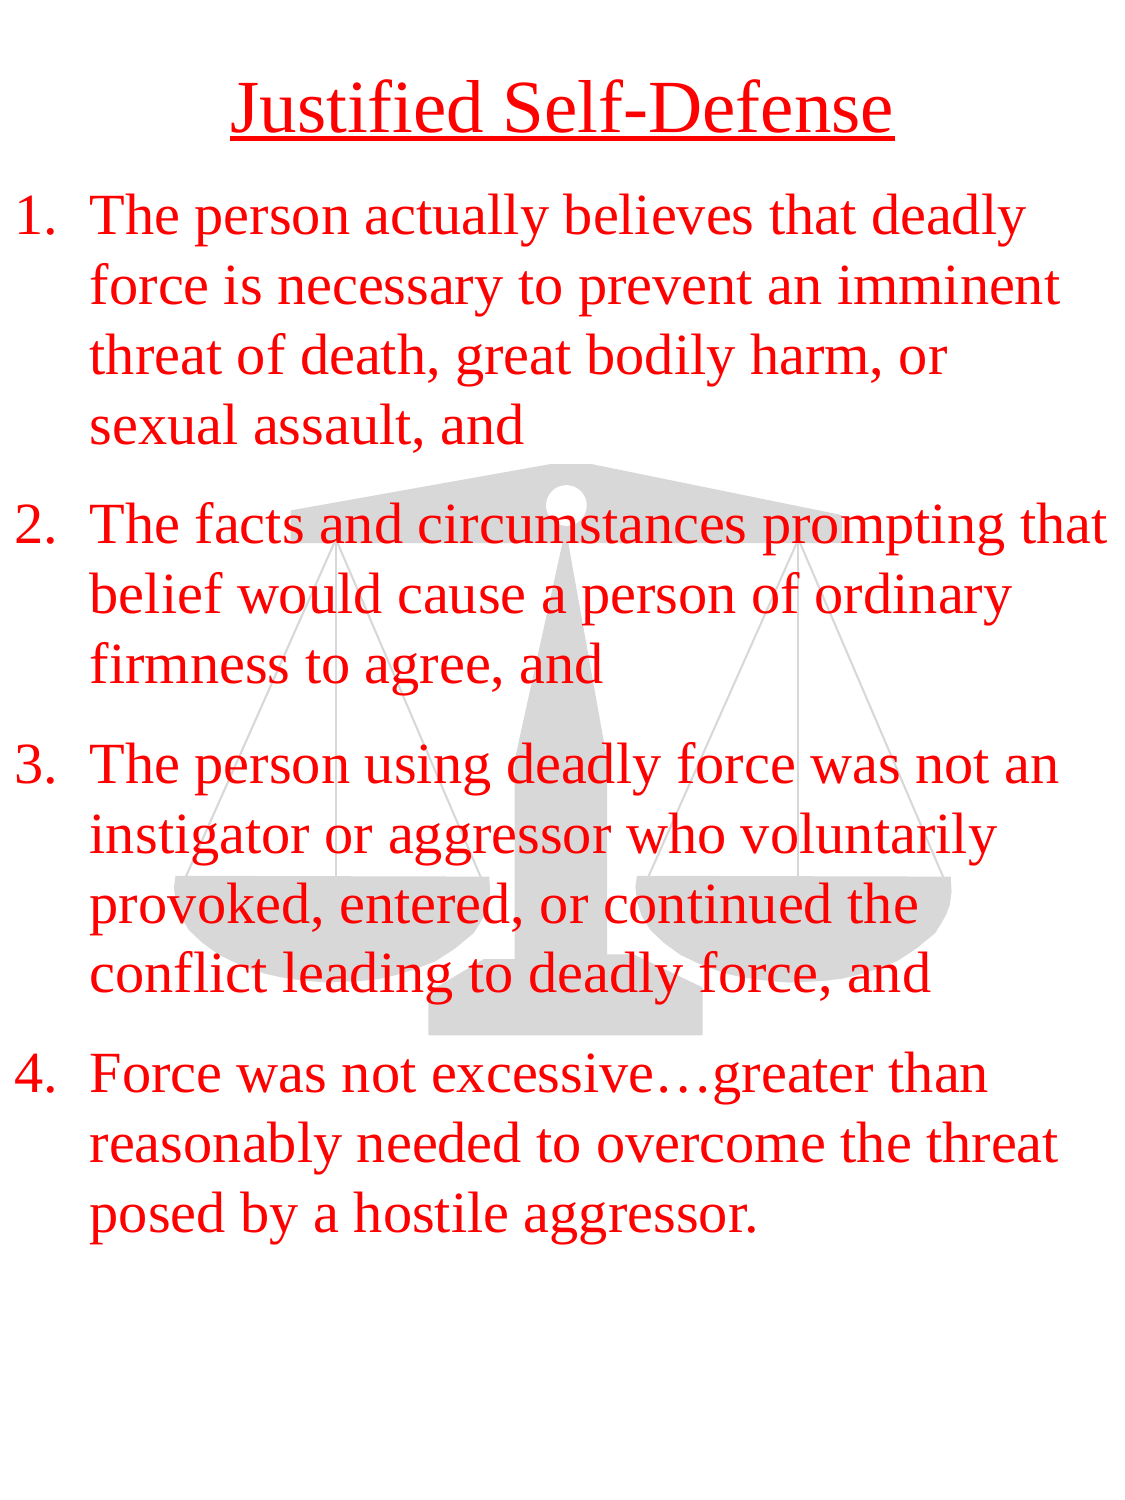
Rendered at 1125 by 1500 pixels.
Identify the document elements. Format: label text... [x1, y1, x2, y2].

picture [171, 462, 954, 1038]
text_box Justified Self-Defense The person actually believes that deadly force is necessary to prevent an imminent threat of death, great bodily harm, or sexual assault, and The facts and circumstances prompting that belief would cause a person of ordinary firmness to agree, and The person using deadly force was not an instigator or aggressor who voluntarily provoked, entered, or continued the conflict leading to deadly force, and Force was not excessive…greater than reasonably needed to overcome the threat posed by a hostile aggressor. [0, 49, 1125, 1252]
